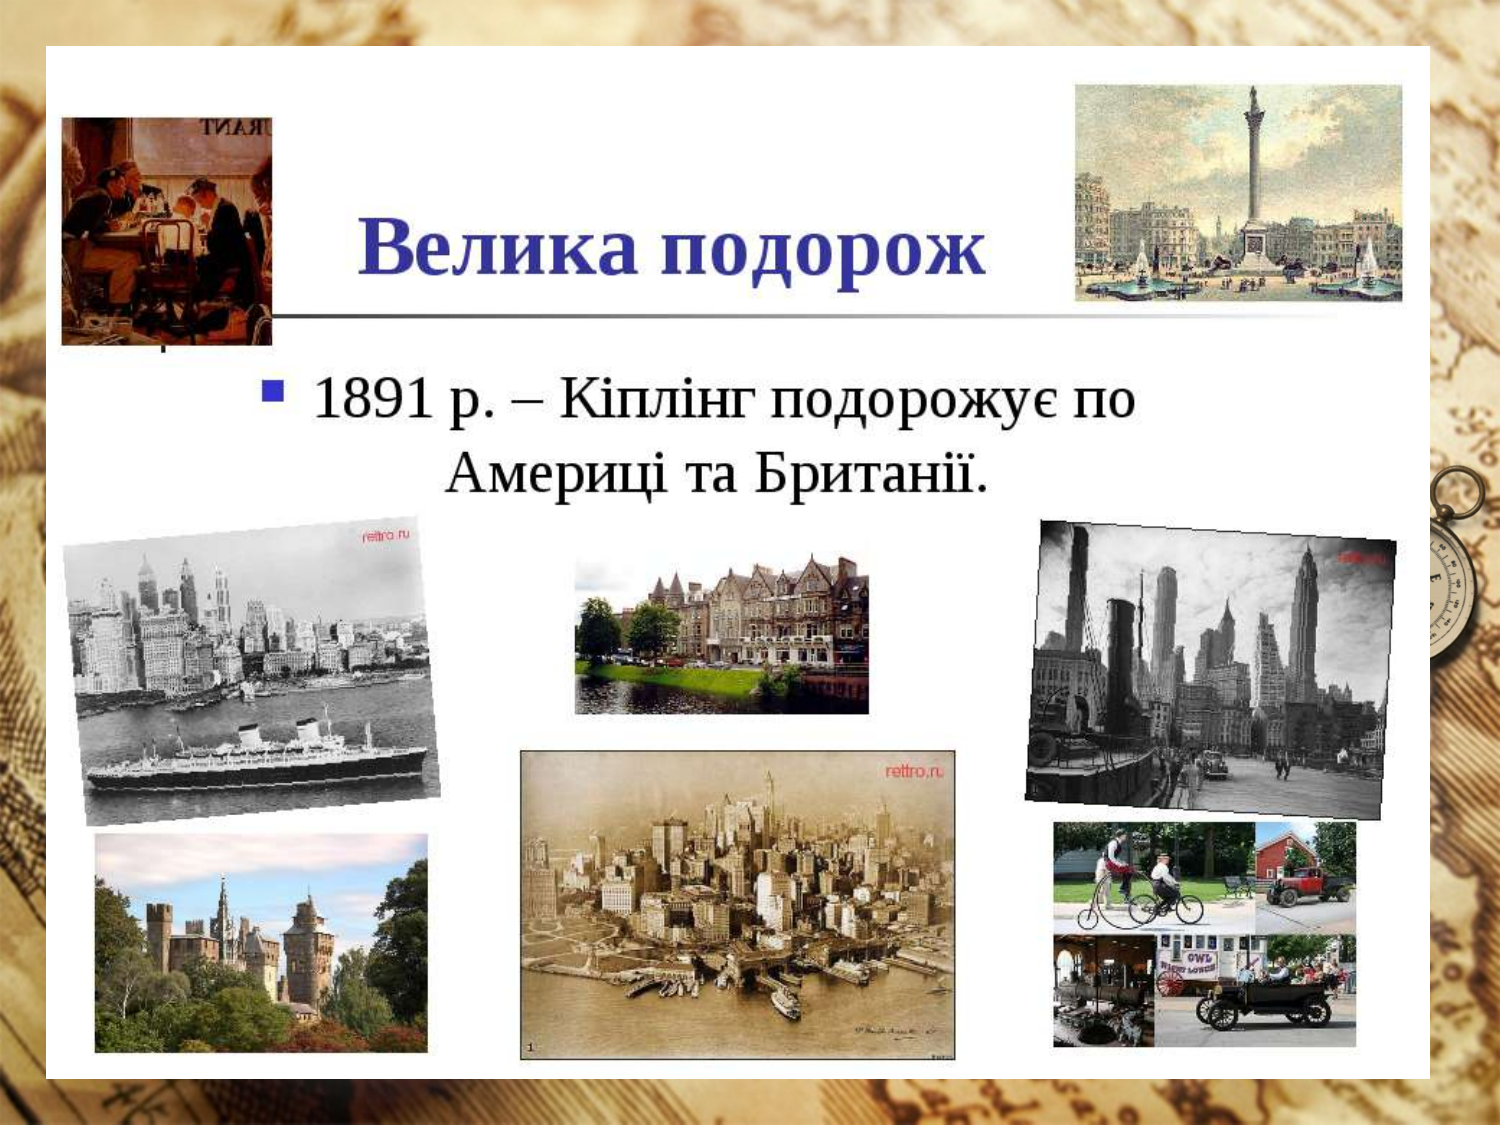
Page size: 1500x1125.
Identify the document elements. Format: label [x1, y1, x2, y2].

picture [0, 0, 1500, 1125]
text_box [117, 0, 1468, 4]
